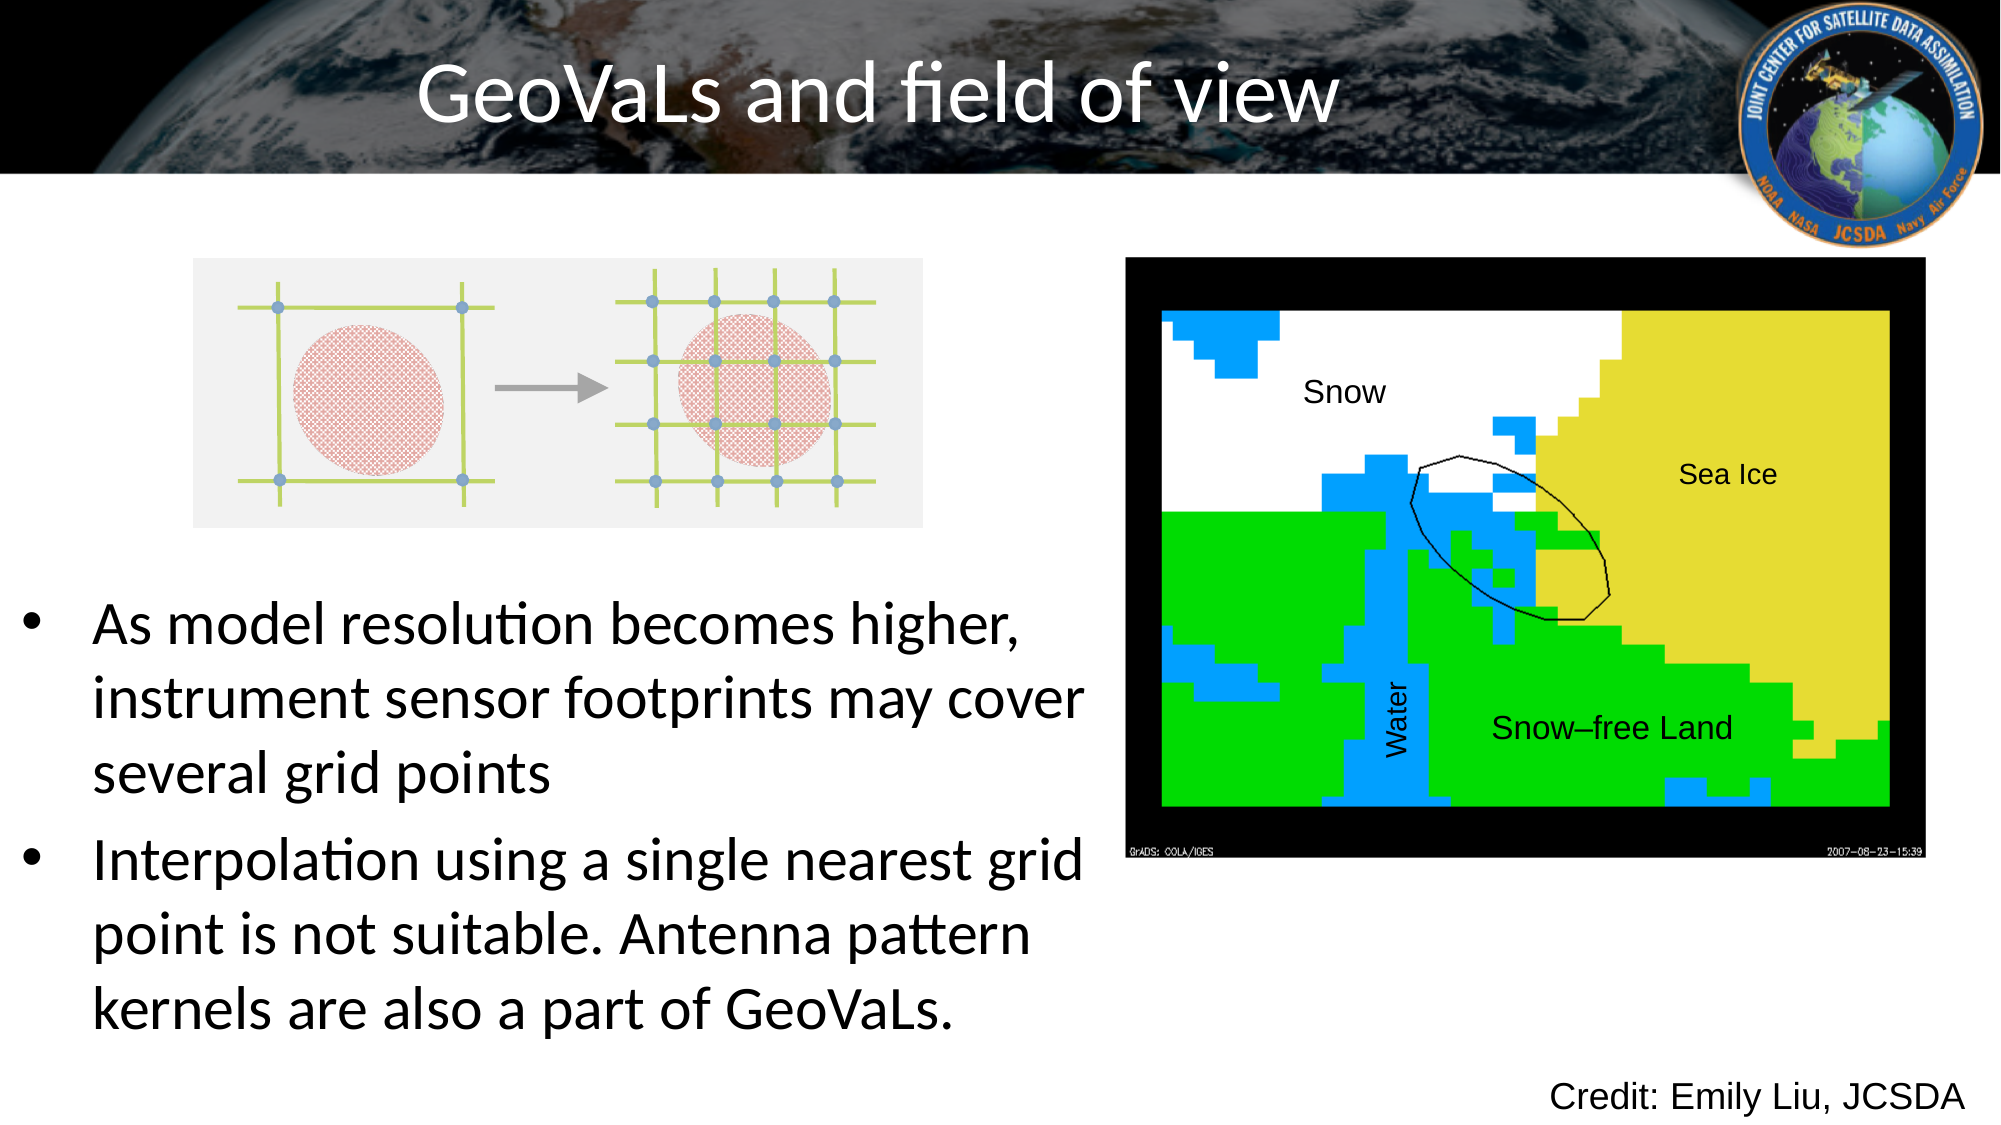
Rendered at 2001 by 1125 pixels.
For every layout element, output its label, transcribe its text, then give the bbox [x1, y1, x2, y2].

list As model resolution becomes higher, instrument sensor footprints may cover several grid points Interpolation using a single nearest grid point is not suitable. Antenna pattern kernels are also a part of GeoVaLs. [2, 575, 1102, 1115]
title GeoVaLs and field of view [28, 0, 1729, 174]
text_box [1124, 257, 1926, 859]
picture [0, 0, 2001, 1125]
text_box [193, 257, 924, 529]
text_box Credit: Emily Liu, JCSDA [1534, 1064, 2000, 1125]
